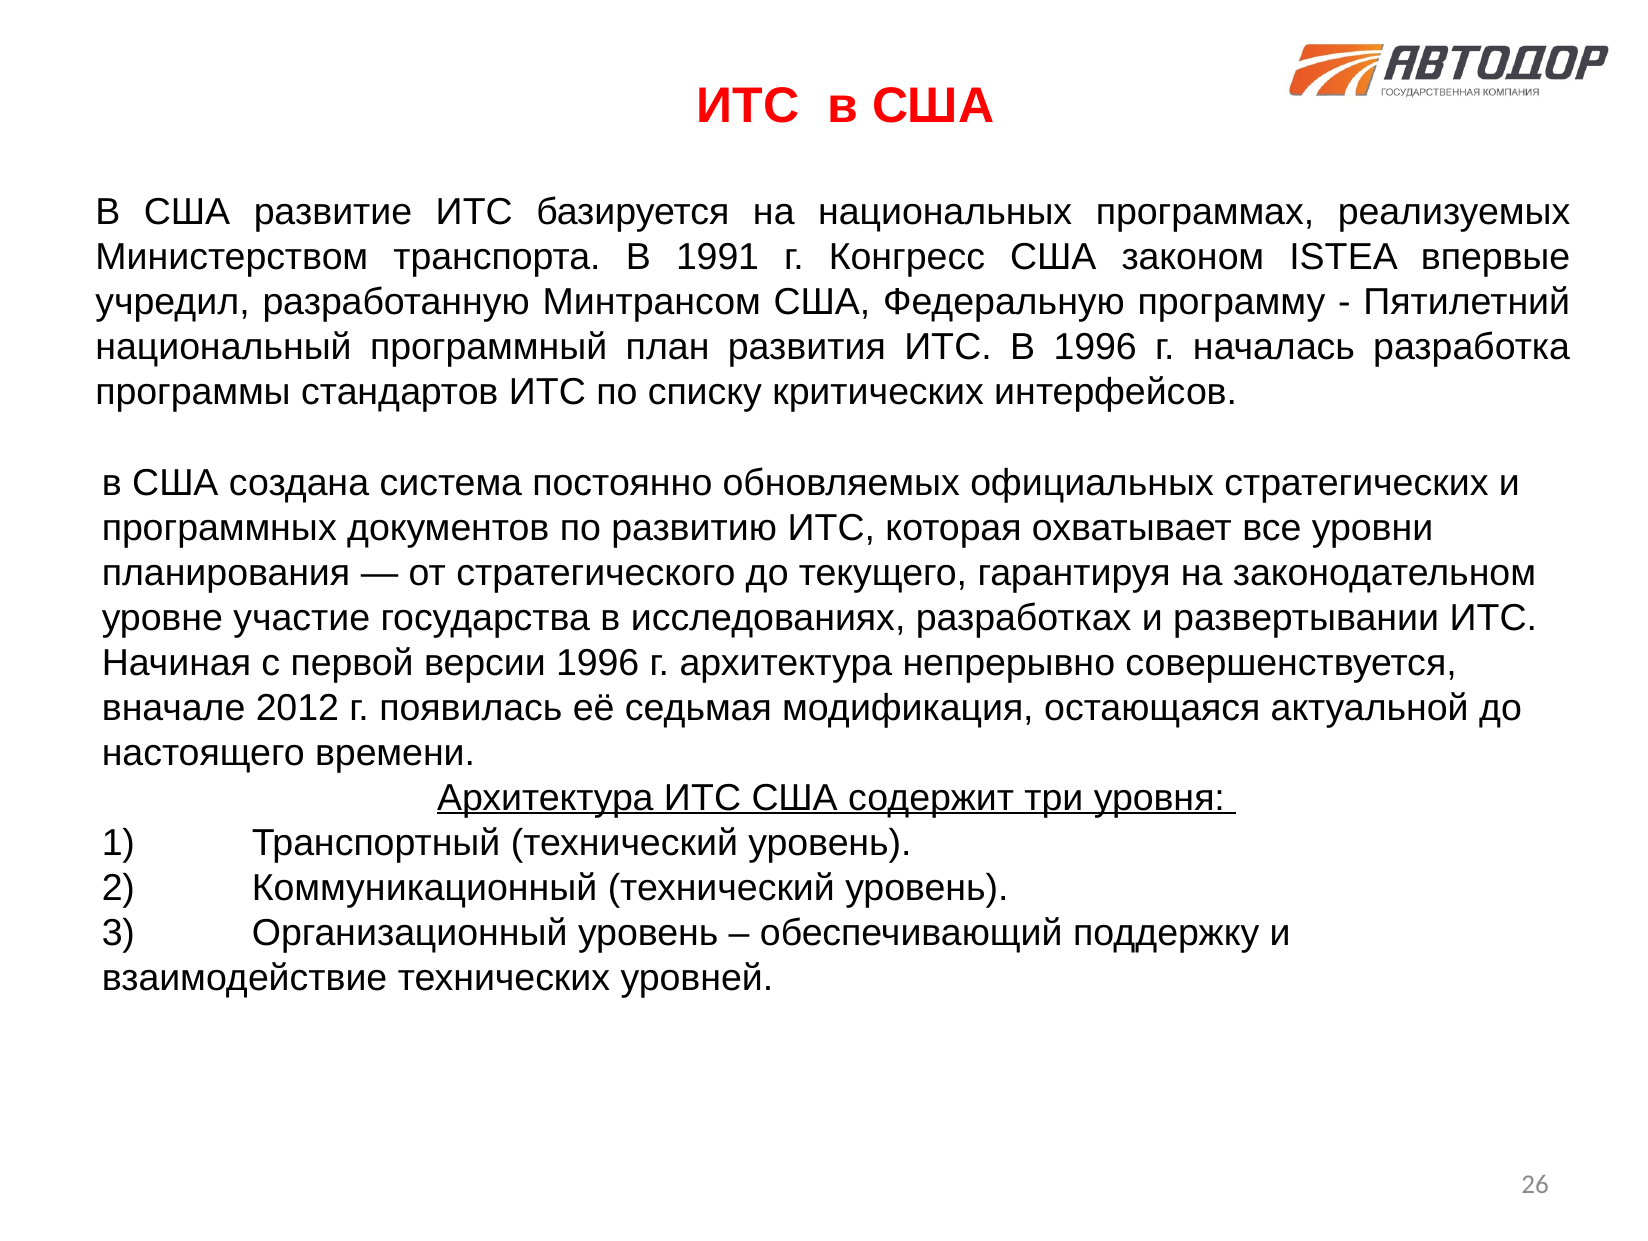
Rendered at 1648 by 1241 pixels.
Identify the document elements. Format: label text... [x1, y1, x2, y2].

text_box В США развитие ИТС базируется на национальных программах, реализуемых Министерством транспорта. В 1991 г. Конгресс США законом ISTEA впервые учредил, разработанную Минтрансом США, Федеральную программу - Пятилетний национальный программный план развития ИТС. В 1996 г. началась разработка программы стандартов ИТС по списку критических интерфейсов. [80, 179, 1586, 419]
text_box в США создана система постоянно обновляемых официальных стратегических и программных документов по развитию ИТС, которая охватывает все уровни планирования — от стратегического до текущего, гарантируя на законодательном уровне участие государства в исследованиях, разработках и развертывании ИТС. Начиная с первой версии 1996 г. архитектура непрерывно совершенствуется, вначале 2012 г. появилась её седьмая модификация, остающаяся актуальной до настоящего времени. Архитектура ИТС США содержит три уровня: 1) Транспортный (технический уровень). 2) Коммуникационный (технический уровень). 3) Организационный уровень – обеспечивающий поддержку и взаимодействие технических уровней. [87, 450, 1587, 1005]
title ИТС в США [57, 49, 1648, 156]
slide_number 26 [1180, 1149, 1566, 1216]
picture [1285, 33, 1613, 102]
